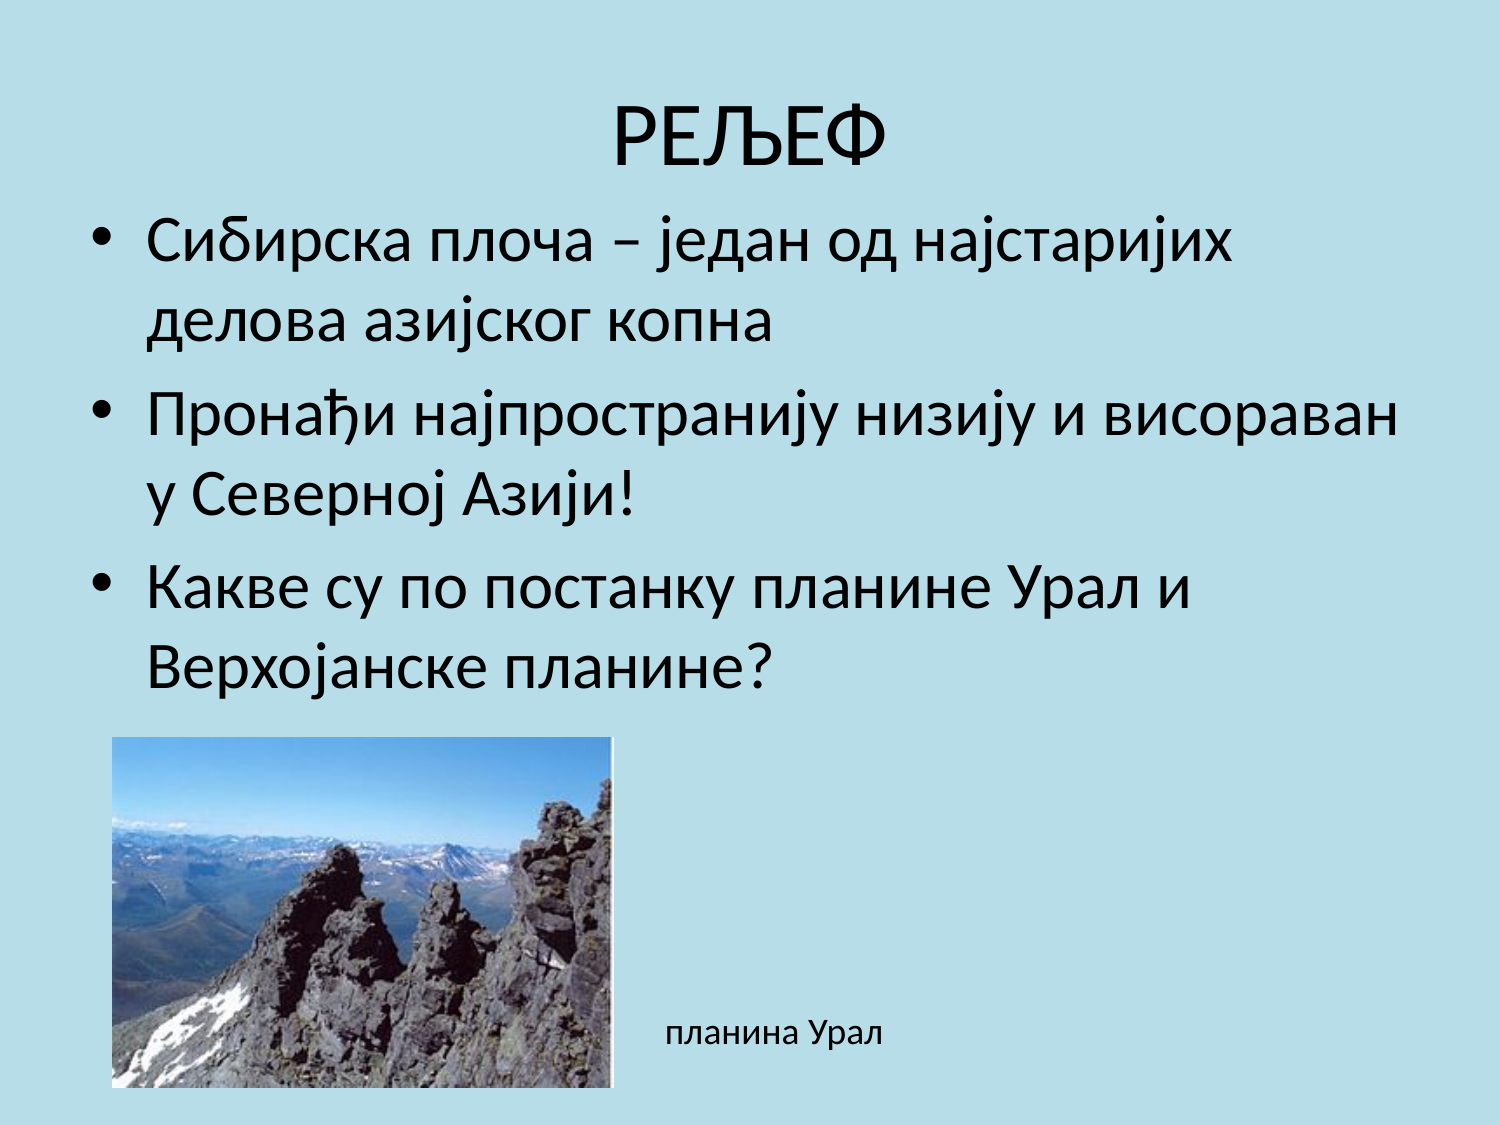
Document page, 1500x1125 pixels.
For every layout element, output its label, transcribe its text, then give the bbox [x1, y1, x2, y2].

text_box планина Урал [650, 999, 1350, 1060]
picture [112, 737, 615, 1088]
list Сибирска плоча – један од најстаријих делова азијског копна Пронађи најпространију низију и висораван у Северној Азији! Какве су по постанку планине Урал и Верхојанске планине? [75, 187, 1425, 1005]
title РЕЉЕФ [75, 24, 1425, 187]
